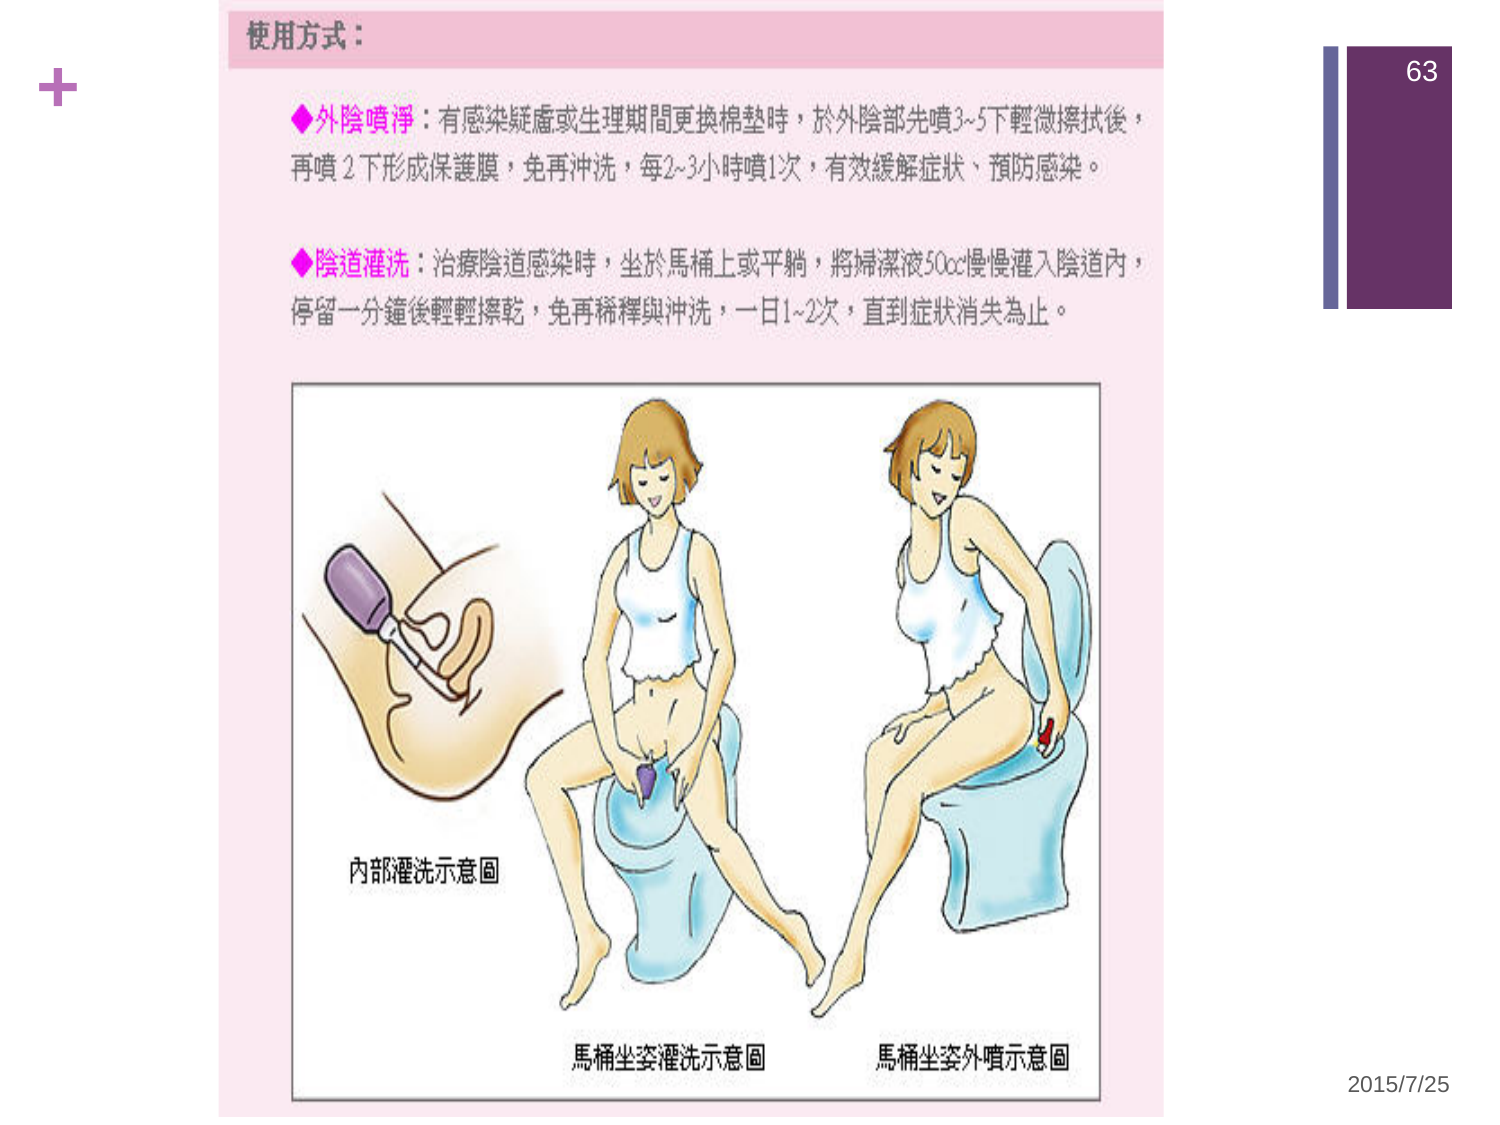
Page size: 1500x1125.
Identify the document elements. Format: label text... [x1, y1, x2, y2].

picture [217, 0, 1165, 1118]
slide_number 63 [1362, 39, 1454, 100]
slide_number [1172, 1053, 1465, 1114]
